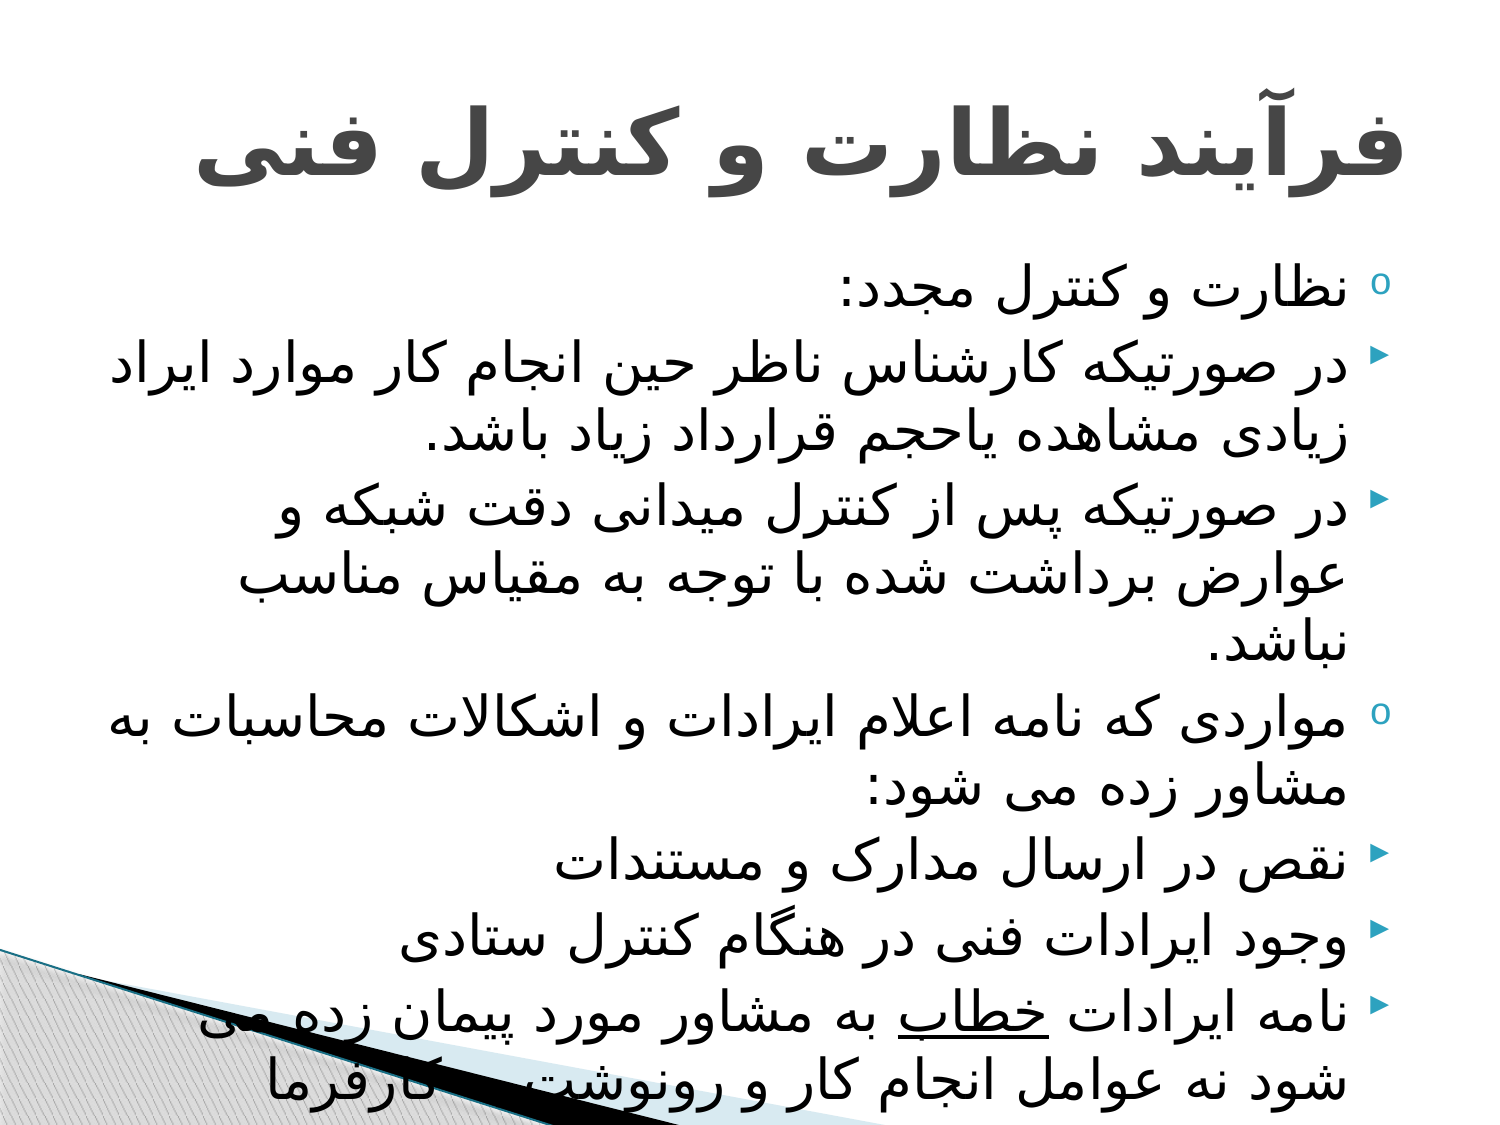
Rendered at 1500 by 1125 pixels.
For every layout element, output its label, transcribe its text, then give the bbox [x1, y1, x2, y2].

list نظارت و کنترل مجدد: در صورتیکه کارشناس ناظر حین انجام کار موارد ایراد زیادی مشاهده یاحجم قرارداد زیاد باشد. در صورتیکه پس از کنترل میدانی دقت شبکه و عوارض برداشت شده با توجه به مقیاس مناسب نباشد. مواردی که نامه اعلام ایرادات و اشکالات محاسبات به مشاور زده می شود: نقص در ارسال مدارک و مستندات وجود ایرادات فنی در هنگام کنترل ستادی نامه ایرادات خطاب به مشاور مورد پیمان زده می شود نه عوامل انجام کار و رونوشت به کارفرما [75, 243, 1425, 986]
title فرآیند نظارت و کنترل فنی [75, 45, 1425, 233]
